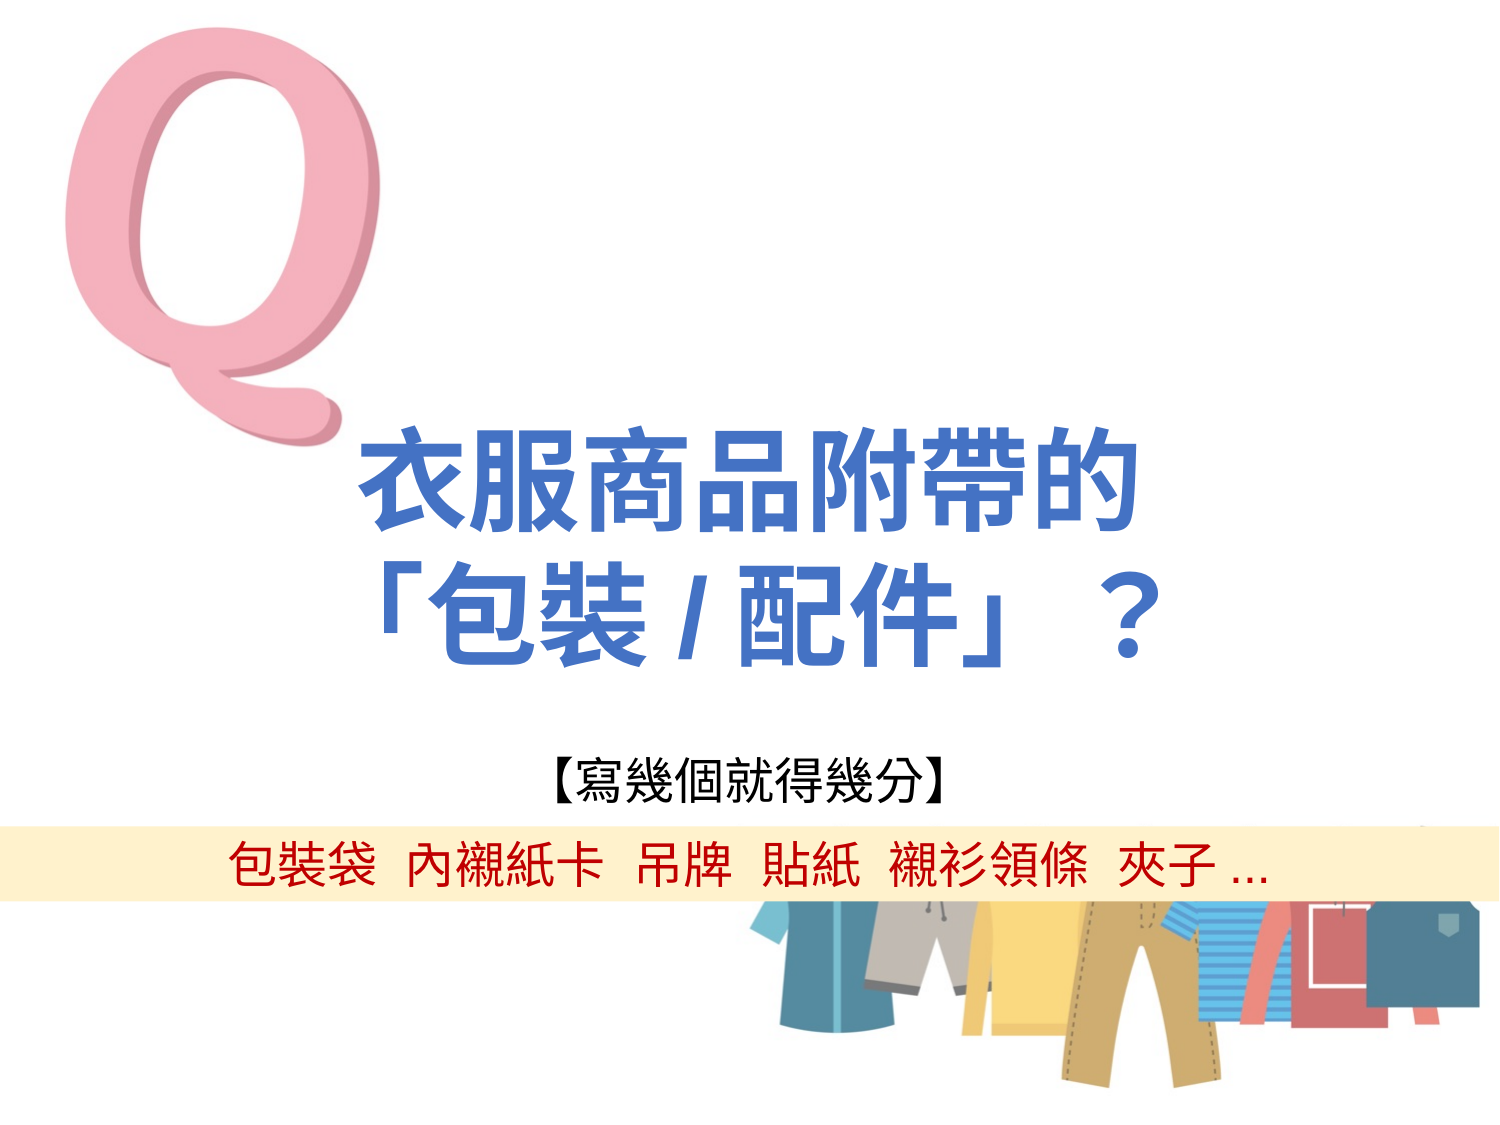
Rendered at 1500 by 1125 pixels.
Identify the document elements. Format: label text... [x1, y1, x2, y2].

title 衣服商品附帶的 「包裝/配件」？ [155, 341, 1343, 748]
list 【寫幾個就得幾分】 [102, 902, 1397, 999]
text_box 包裝袋 內襯紙卡 吊牌 貼紙 襯衫領條 夾子... [0, 826, 1500, 902]
list 【寫幾個就得幾分】 [102, 748, 1397, 826]
